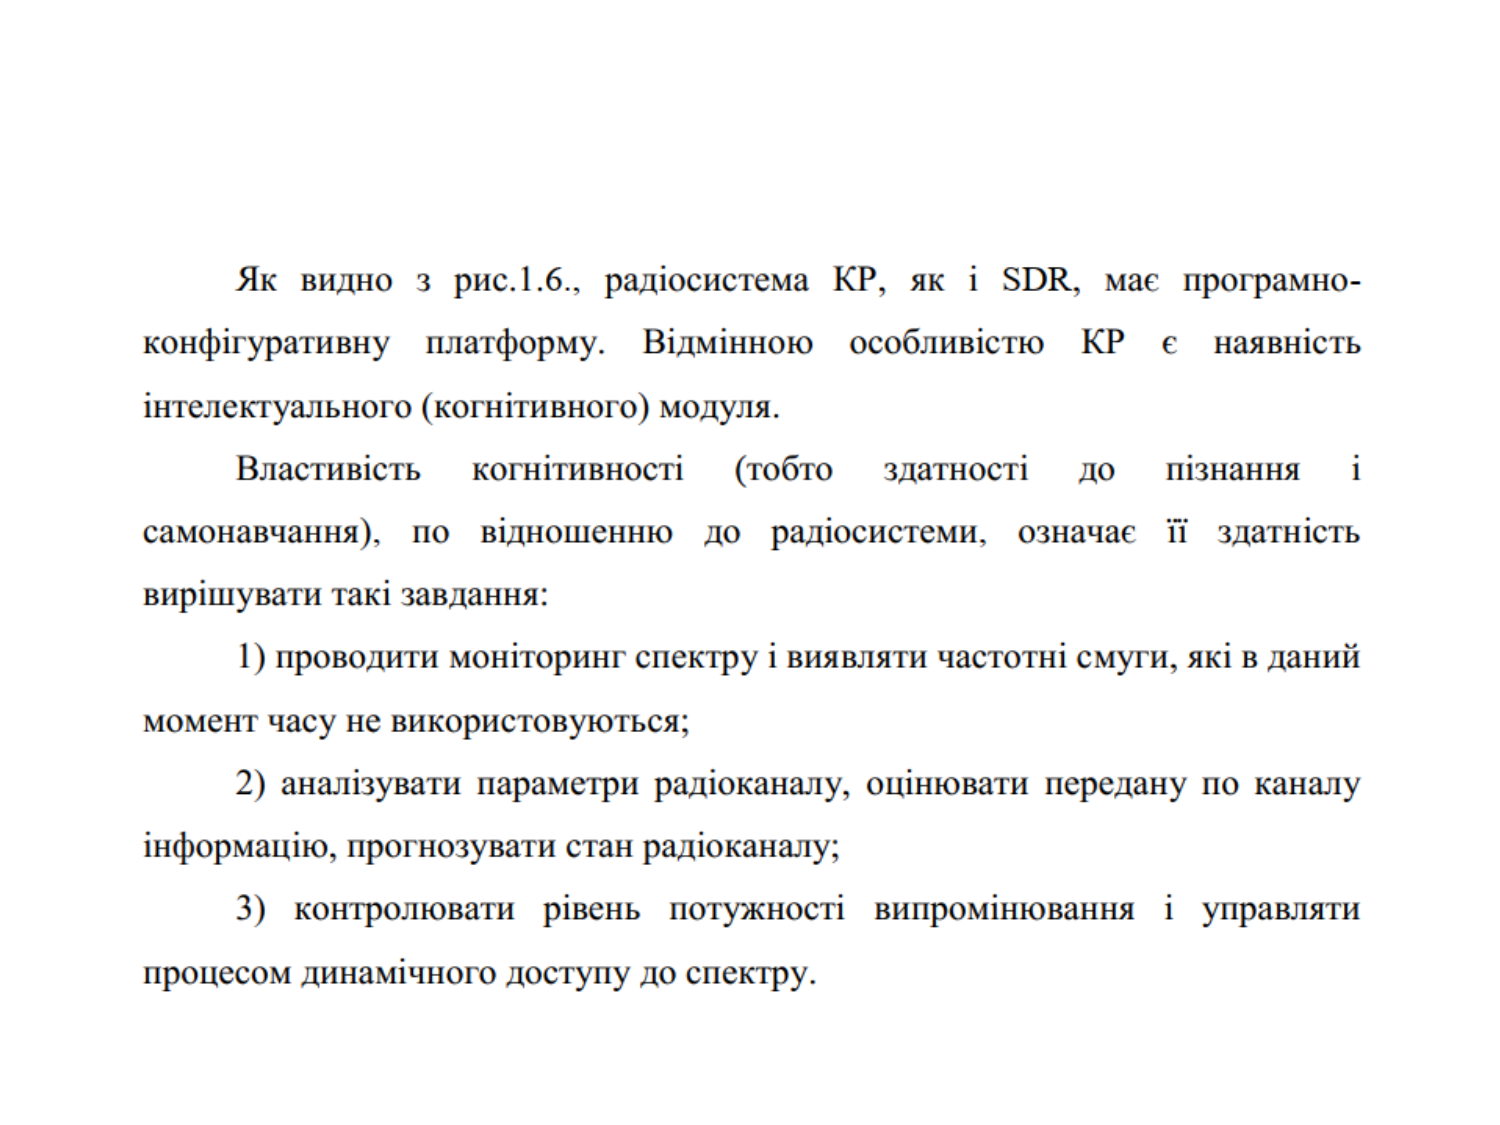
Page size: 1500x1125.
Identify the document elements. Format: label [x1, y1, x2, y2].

picture [121, 255, 1379, 1001]
